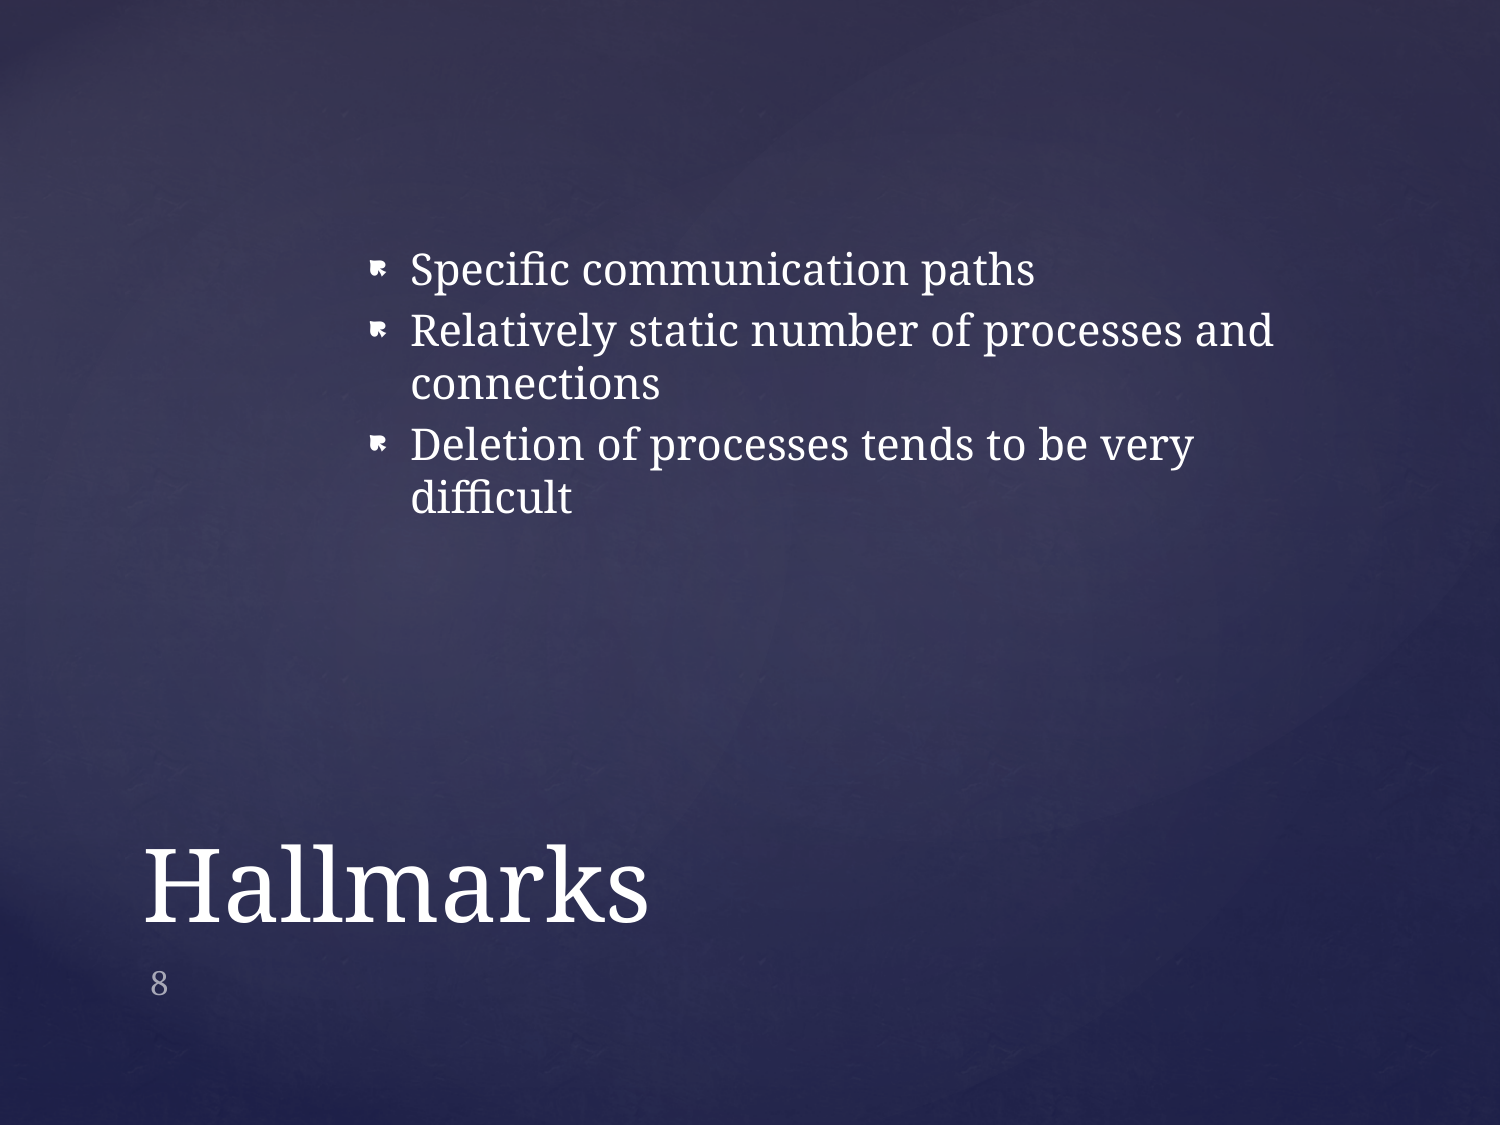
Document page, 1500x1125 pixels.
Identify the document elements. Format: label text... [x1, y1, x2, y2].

slide_number 8 [135, 958, 485, 1009]
list Specific communication paths Relatively static number of processes and connections Deletion of processes tends to be very difficult [350, 112, 1350, 713]
title Hallmarks [127, 800, 1365, 950]
